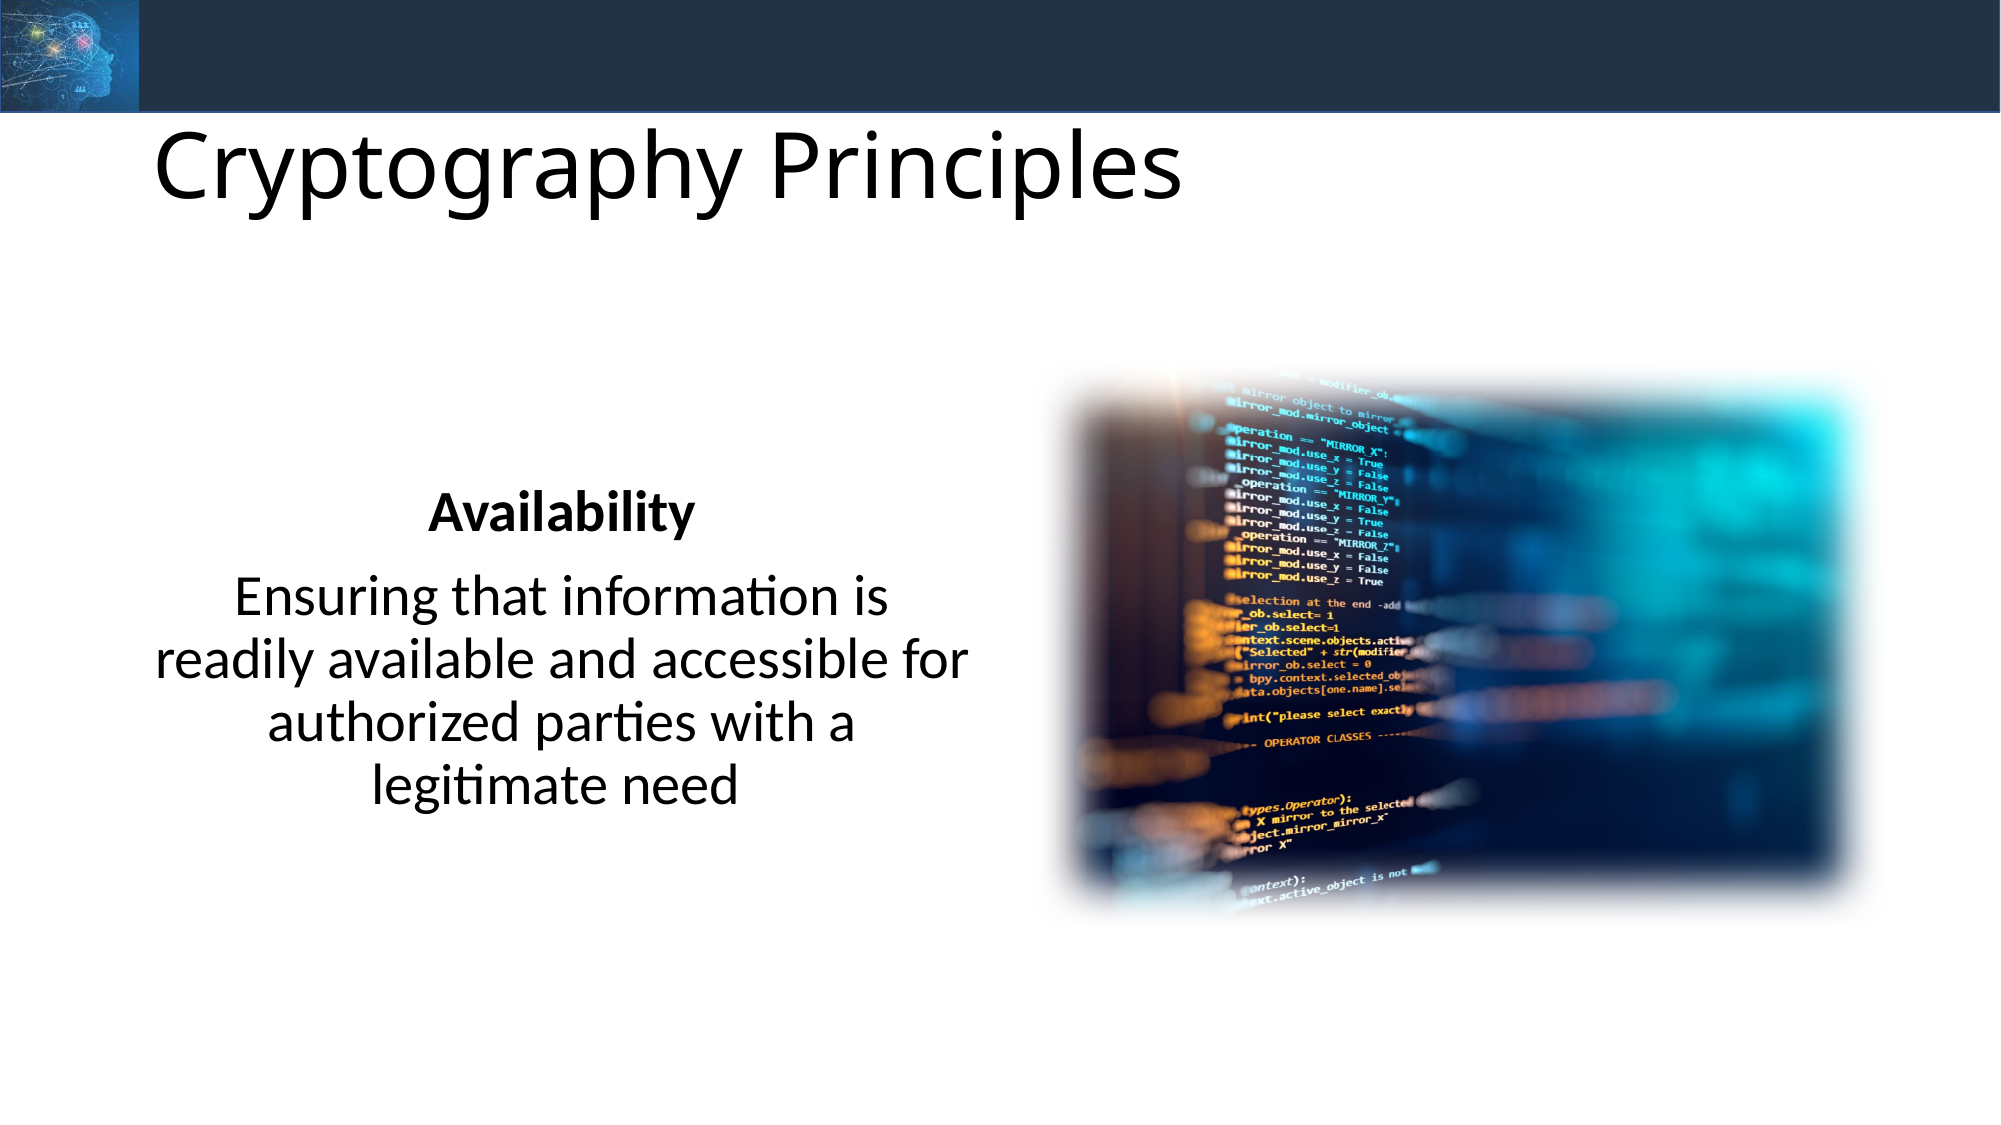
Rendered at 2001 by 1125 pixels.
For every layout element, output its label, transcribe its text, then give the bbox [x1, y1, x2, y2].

title Cryptography Principles [137, 59, 1863, 278]
picture [1036, 361, 1885, 928]
list Availability Ensuring that information is readily available and accessible for authorized parties with a legitimate need [137, 299, 988, 1014]
picture [2, 0, 139, 111]
